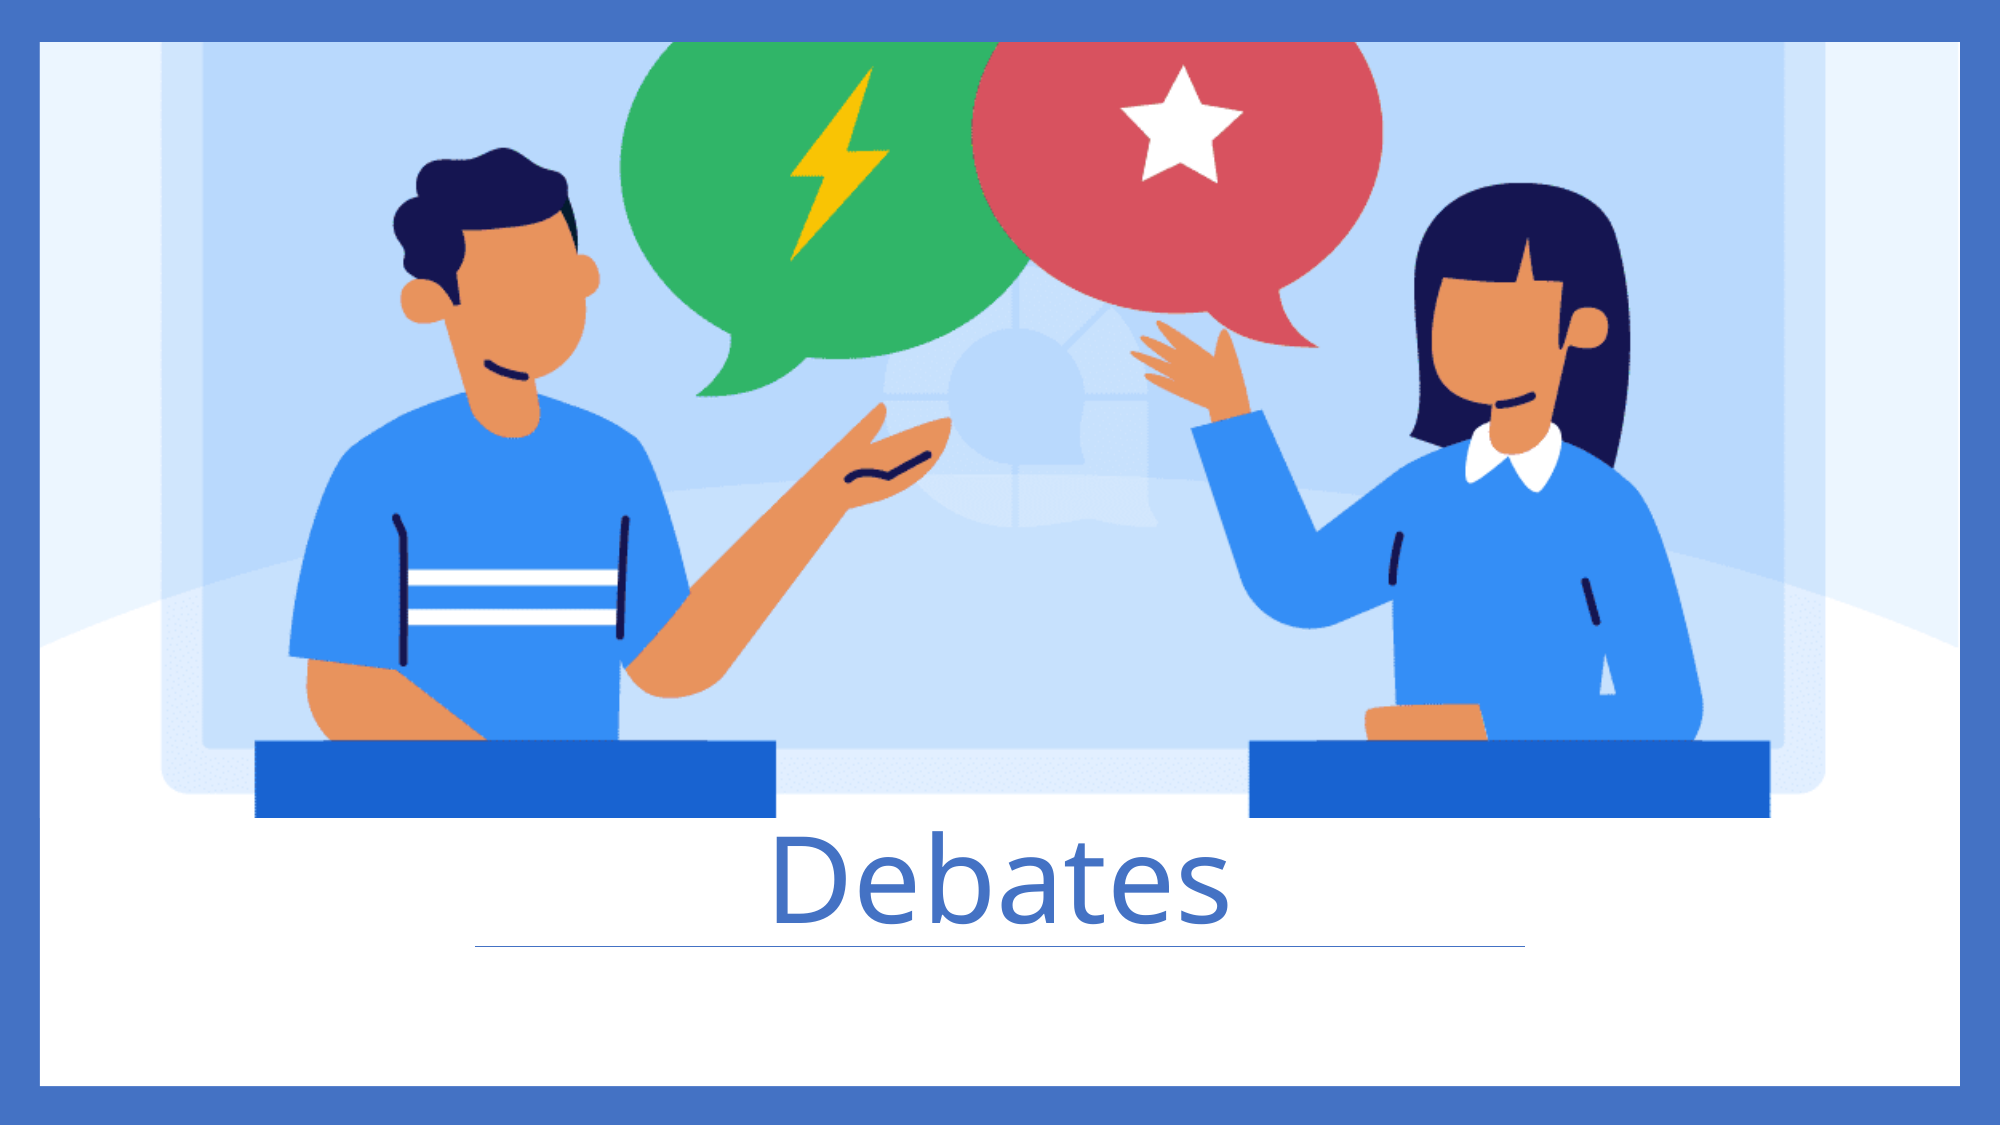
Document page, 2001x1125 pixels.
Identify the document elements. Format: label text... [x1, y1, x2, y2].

picture [39, 42, 1960, 818]
text_box [0, 0, 2000, 1125]
title Debates [182, 818, 1818, 958]
text_box [39, 41, 1961, 1087]
